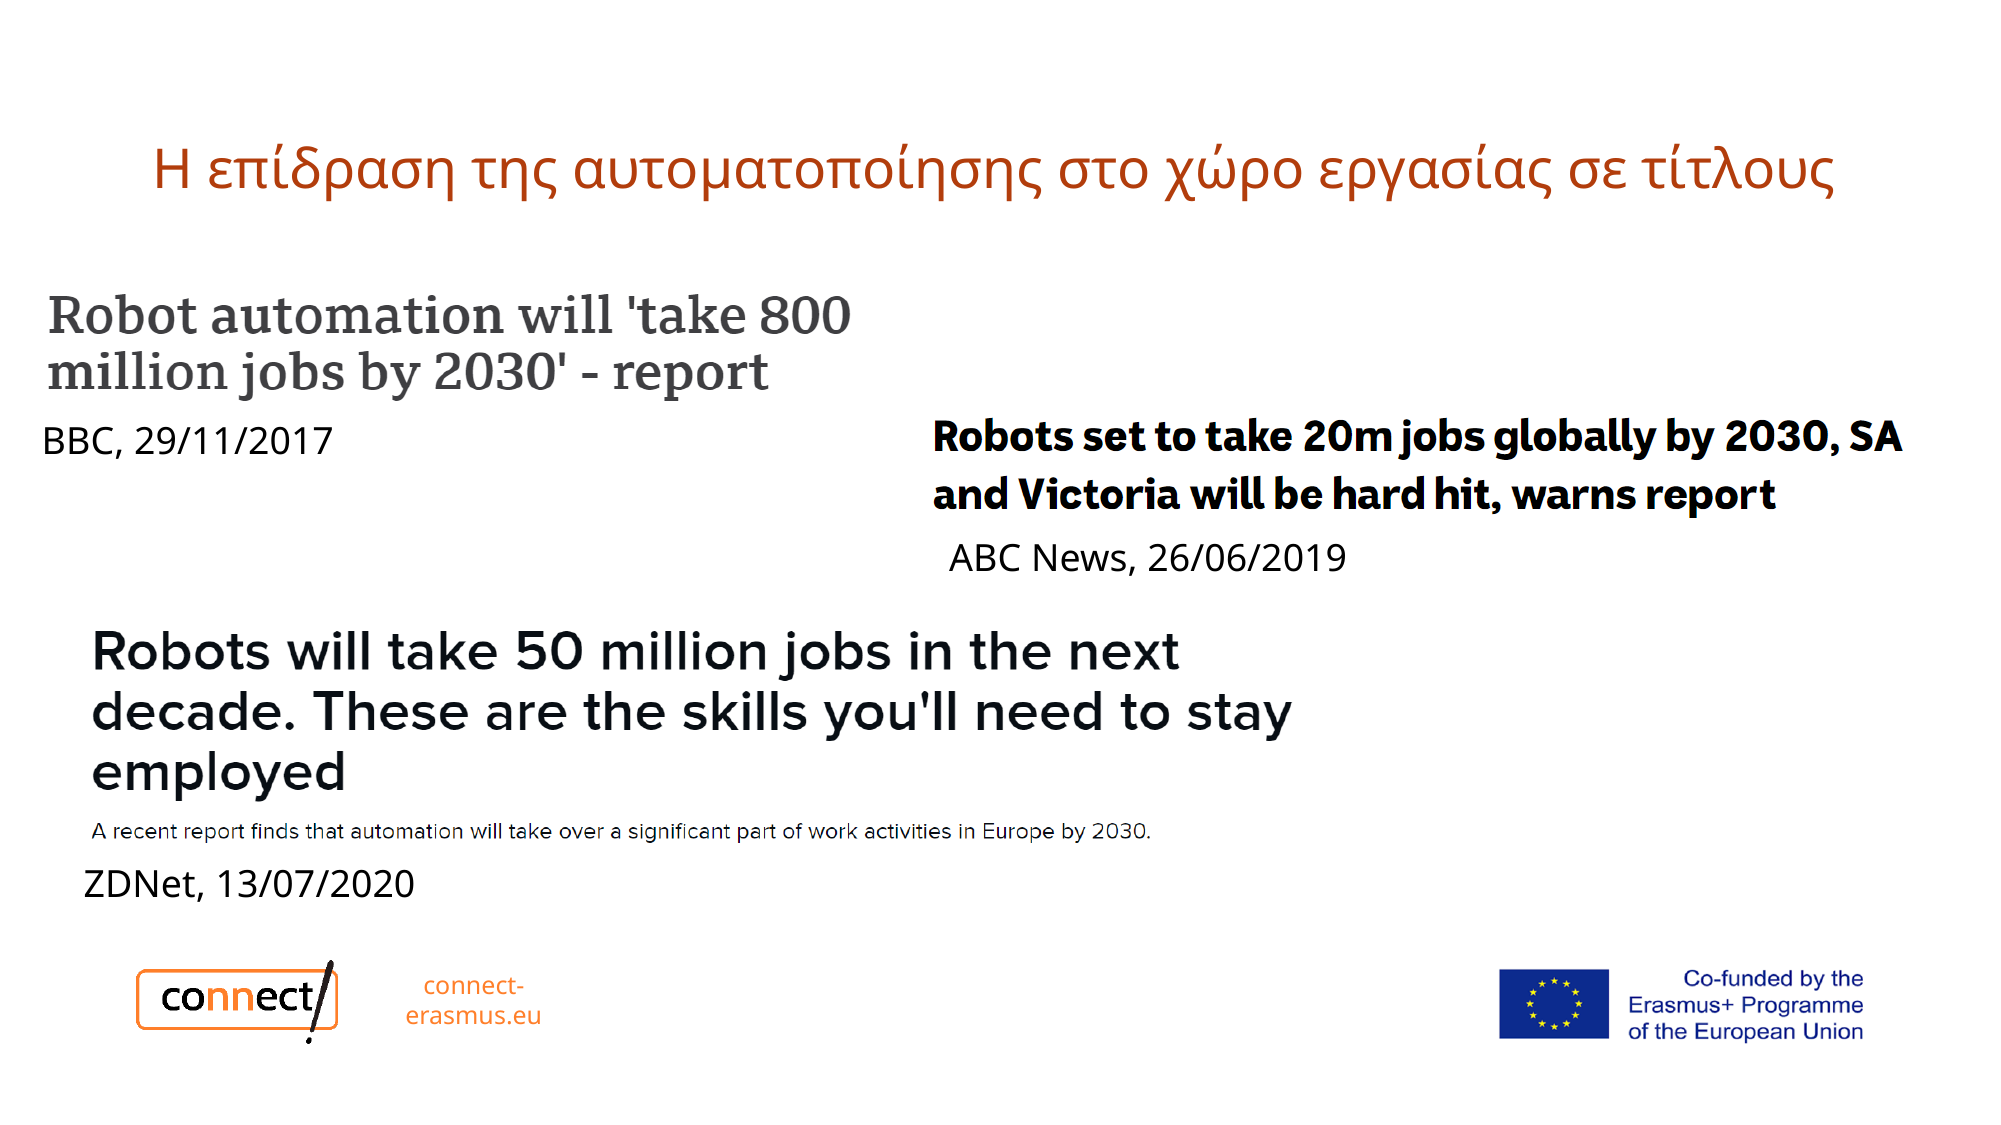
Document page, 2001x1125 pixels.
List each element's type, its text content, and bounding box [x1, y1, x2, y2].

text_box ZDNet, 13/07/2020 [68, 853, 431, 913]
picture [1498, 968, 1863, 1044]
text_box ABC News, 26/06/2019 [934, 531, 1363, 586]
footer connect-erasmus.eu [341, 976, 607, 1022]
picture [29, 283, 1917, 531]
title Η επίδραση της αυτοματοποίησης στο χώρο εργασίας σε τίτλους [137, 80, 1863, 209]
text_box BBC, 29/11/2017 [26, 409, 349, 469]
picture [136, 960, 338, 1044]
picture [74, 609, 1309, 853]
